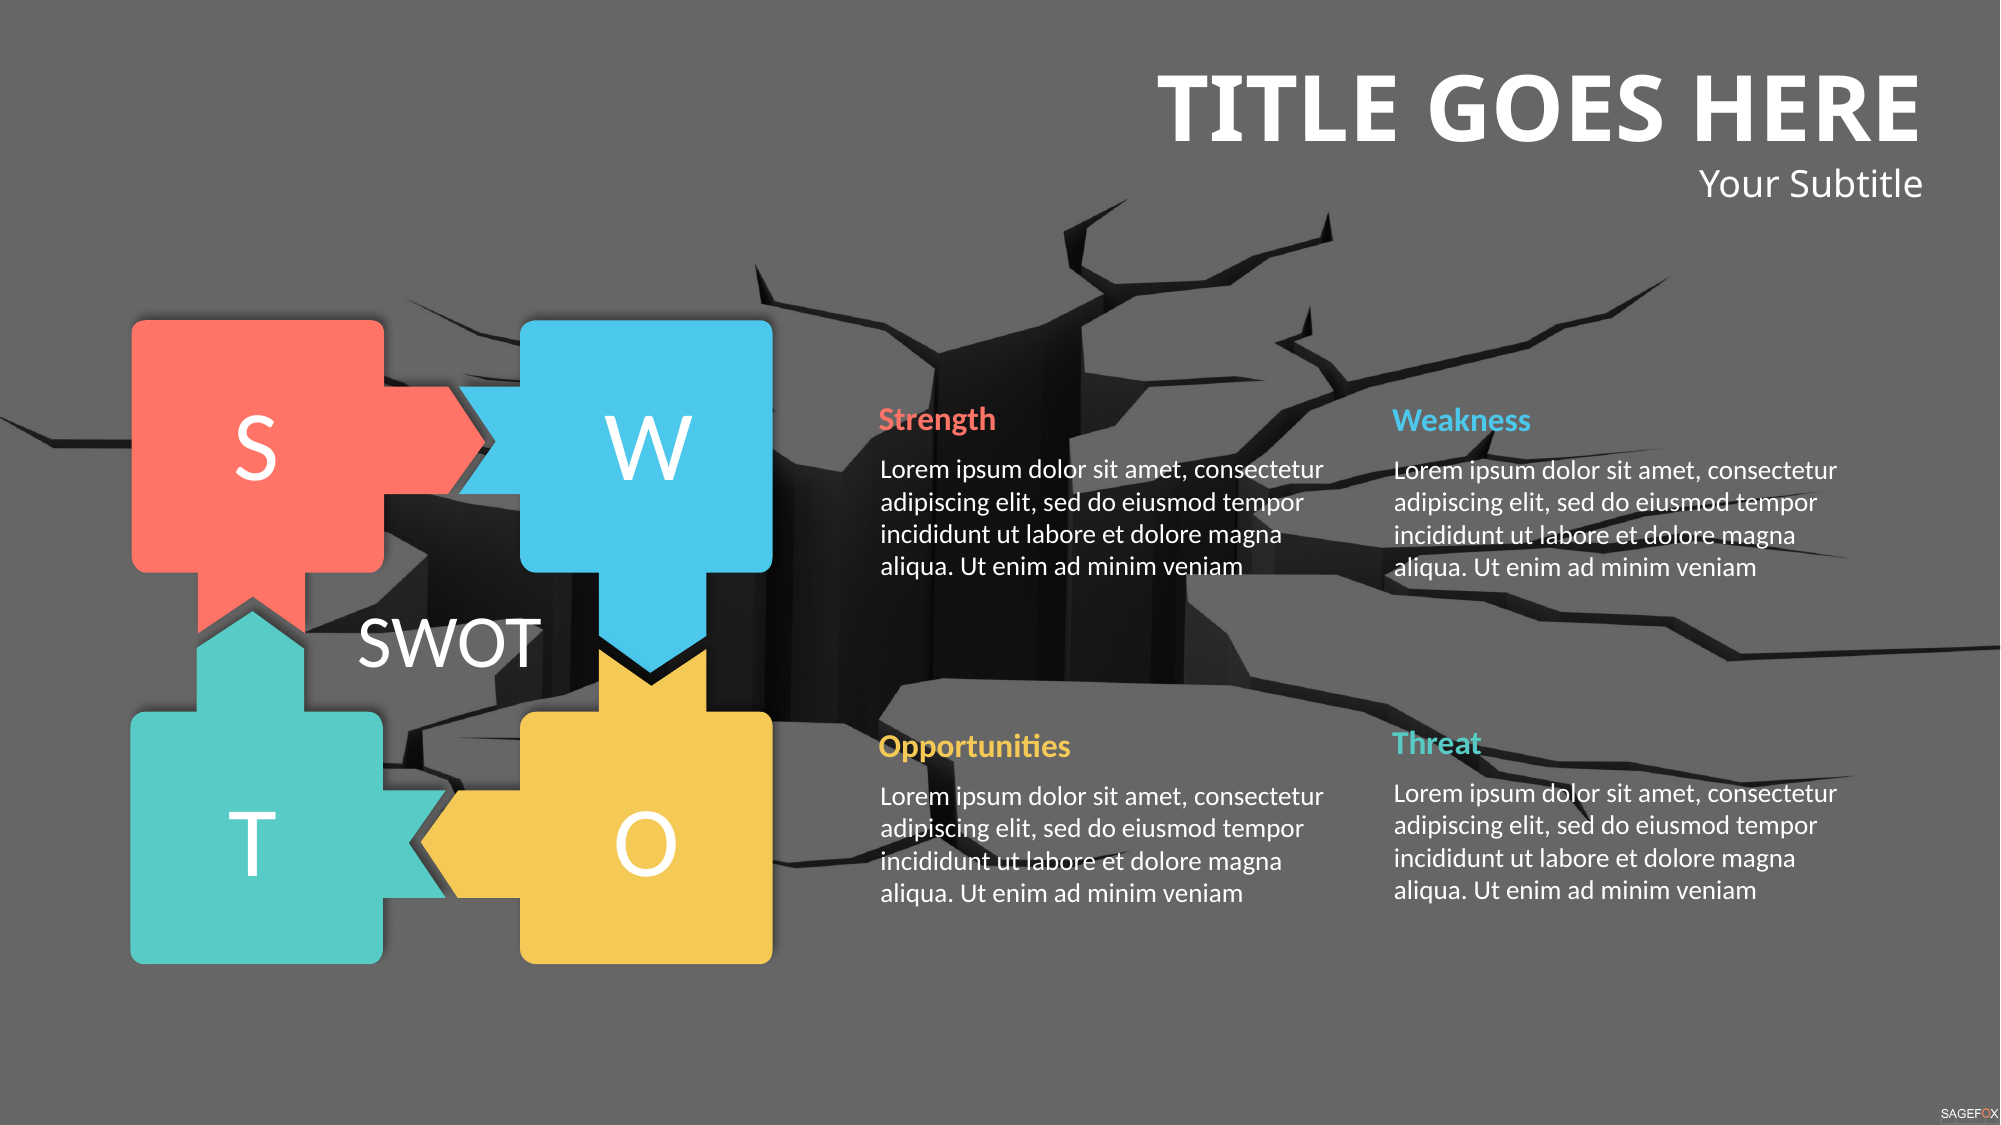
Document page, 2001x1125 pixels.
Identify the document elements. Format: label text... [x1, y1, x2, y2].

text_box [128, 320, 458, 634]
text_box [420, 649, 774, 965]
text_box TITLE GOES HERE Your Subtitle [1035, 42, 1939, 212]
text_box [863, 389, 1344, 591]
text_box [1377, 390, 1858, 592]
text_box SWOT [446, 634, 458, 649]
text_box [1377, 713, 1858, 915]
picture [0, 0, 2001, 1125]
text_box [863, 716, 1344, 918]
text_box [458, 320, 777, 673]
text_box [125, 611, 446, 965]
